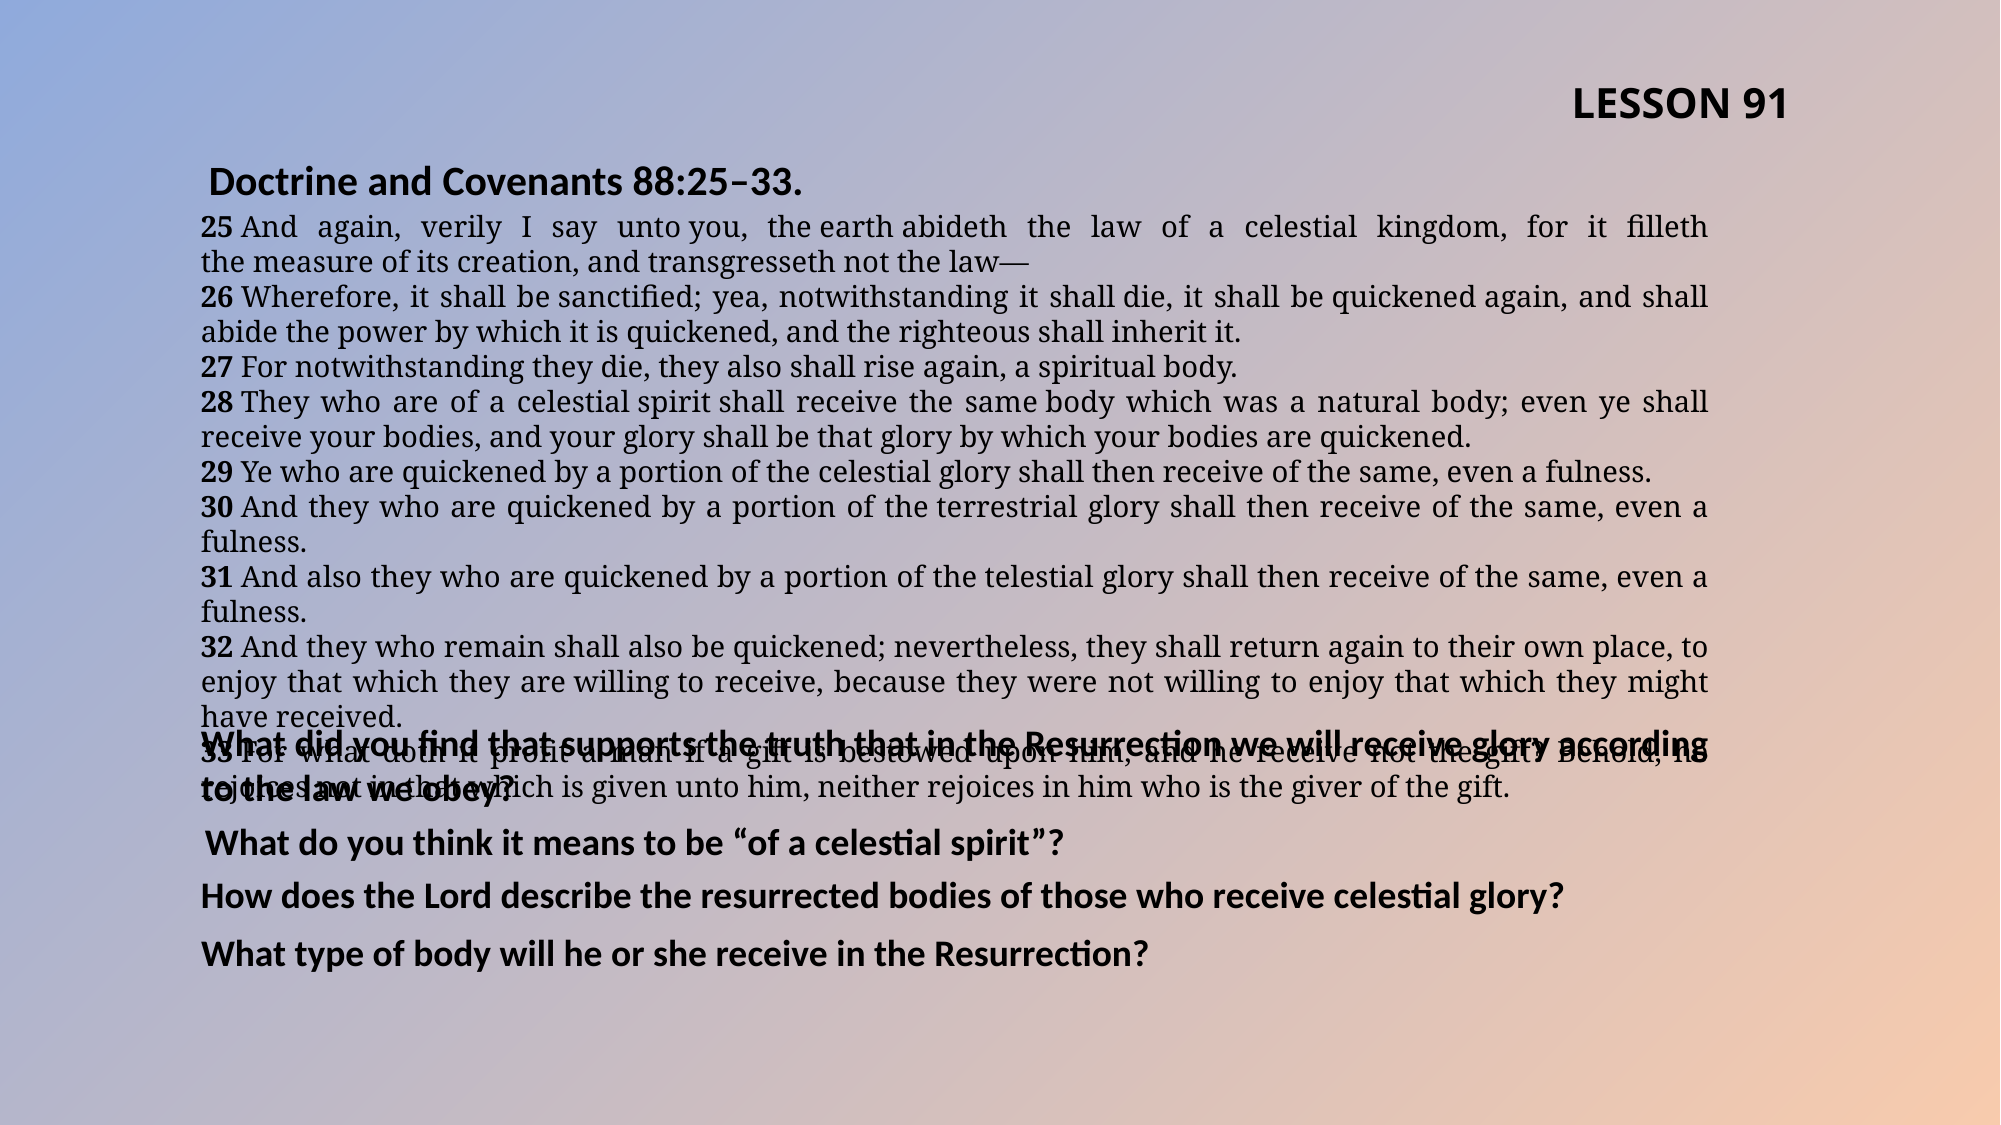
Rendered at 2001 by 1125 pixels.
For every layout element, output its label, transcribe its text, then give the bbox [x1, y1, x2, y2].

text_box How does the Lord describe the resurrected bodies of those who receive celestial glory? [186, 863, 1607, 924]
text_box What did you find that supports the truth that in the Resurrection we will receive glory according to the law we obey? [186, 711, 1725, 816]
text_box Doctrine and Covenants 88:25–33. [194, 146, 819, 201]
text_box LESSON 91 [1556, 68, 1814, 147]
text_box What type of body will he or she receive in the Resurrection? [186, 921, 1166, 982]
text_box What do you think it means to be “of a celestial spirit”? [189, 811, 1081, 863]
text_box 25 And again, verily I say unto you, the earth abideth the law of a celestial kingdom, for it filleth the measure of its creation, and transgresseth not the law— 26 Wherefore, it shall be sanctified; yea, notwithstanding it shall die, it shall be quickened again, and shall abide the power by which it is quickened, and the righteous shall inherit it. 27 For notwithstanding they die, they also shall rise again, a spiritual body. 28 They who are of a celestial spirit shall receive the same body which was a natural body; even ye shall receive your bodies, and your glory shall be that glory by which your bodies are quickened. 29 Ye who are quickened by a portion of the celestial glory shall then receive of the same, even a fulness. 30 And they who are quickened by a portion of the terrestrial glory shall then receive of the same, even a fulness. 31 And also they who are quickened by a portion of the telestial glory shall then receive of the same, even a fulness. 32 And they who remain shall also be quickened; nevertheless, they shall return again to their own place, to enjoy that which they are willing to receive, because they were not willing to enjoy that which they might have received. 33 For what doth it profit a man if a gift is bestowed upon him, and he receive not the gift? Behold, he rejoices not in that which is given unto him, neither rejoices in him who is the giver of the gift. [186, 201, 1725, 711]
